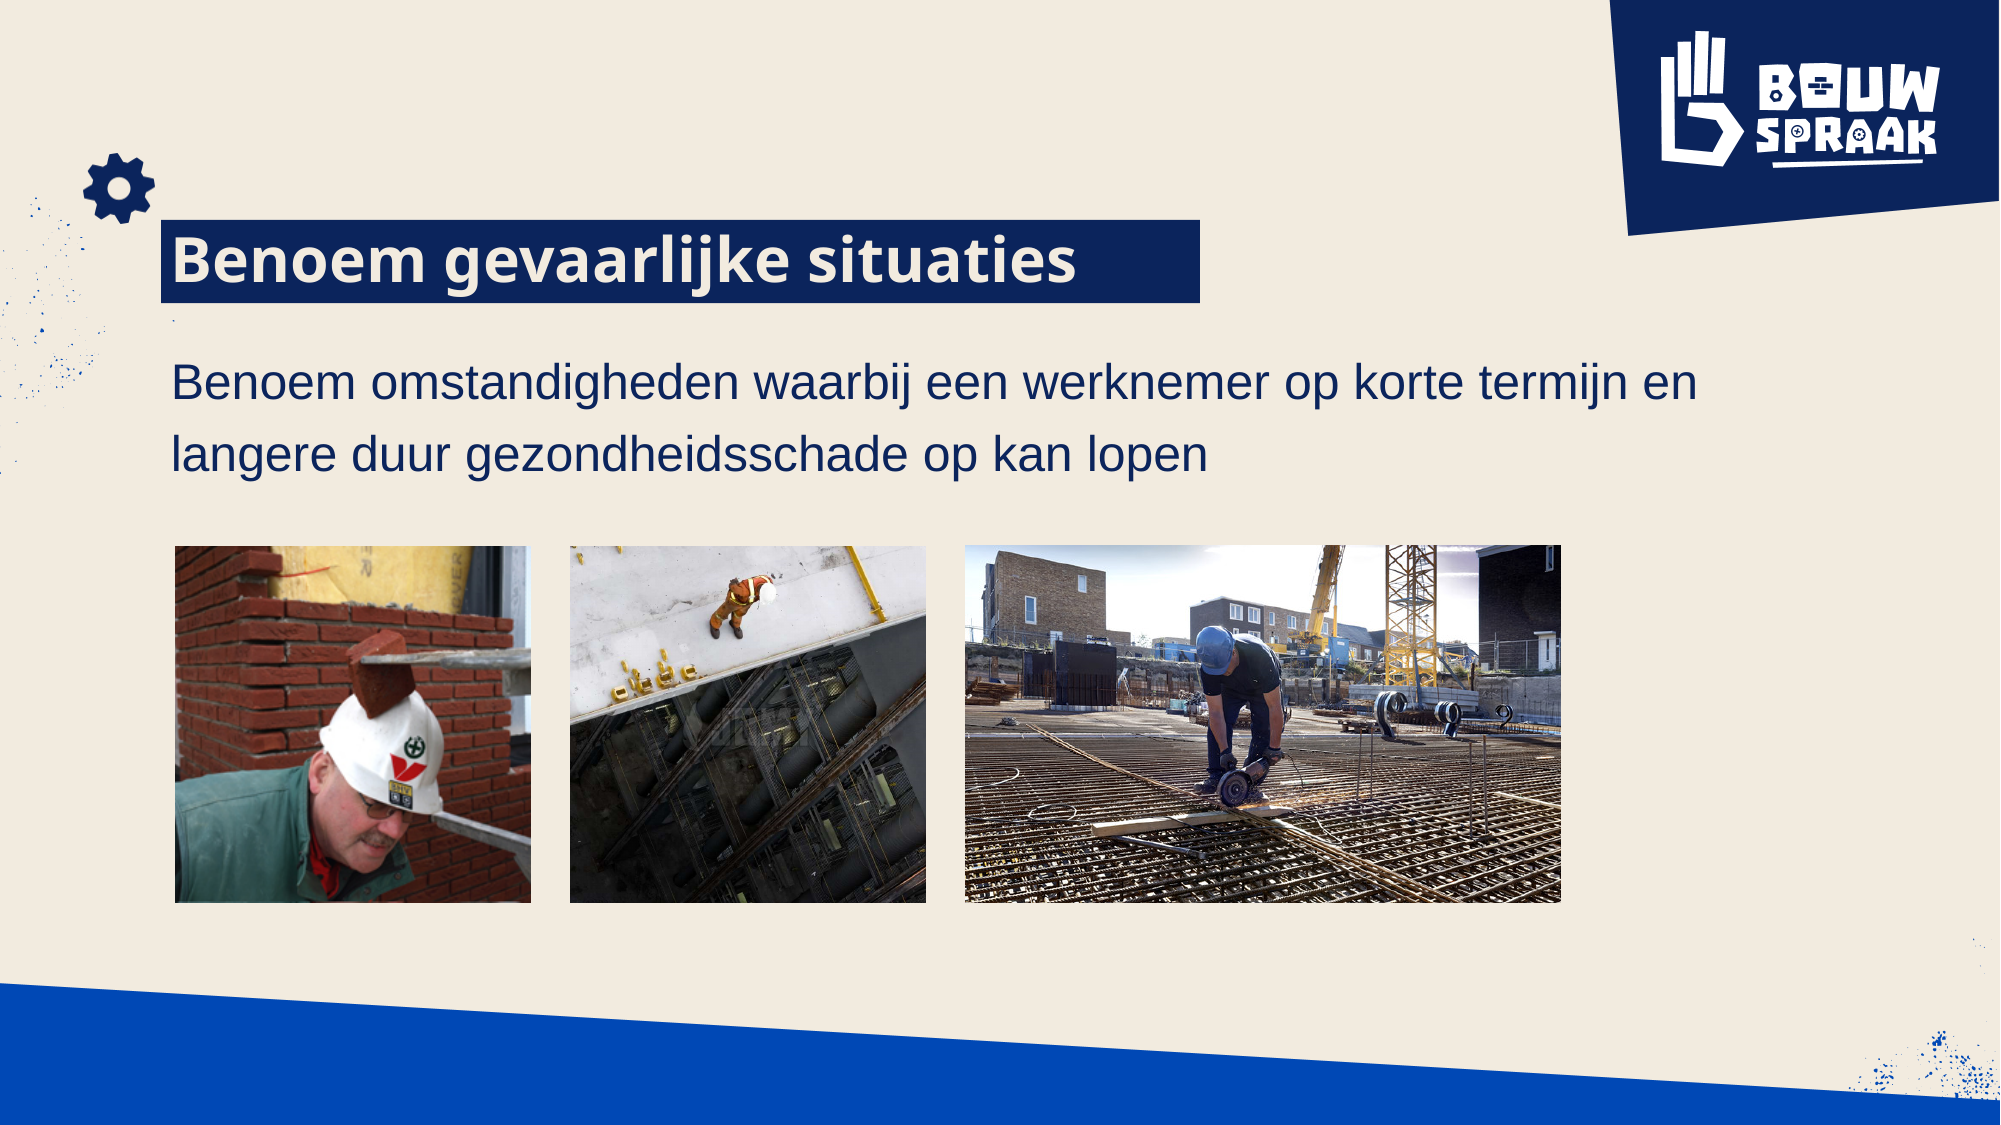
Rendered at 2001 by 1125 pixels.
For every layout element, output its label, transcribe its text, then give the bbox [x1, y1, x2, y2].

text_box Benoem gevaarlijke situaties [163, 221, 1200, 305]
picture [0, 0, 2000, 1125]
text_box Benoem omstandigheden waarbij een werknemer op korte termijn en langere duur gezondheidsschade op kan lopen [163, 330, 1837, 670]
